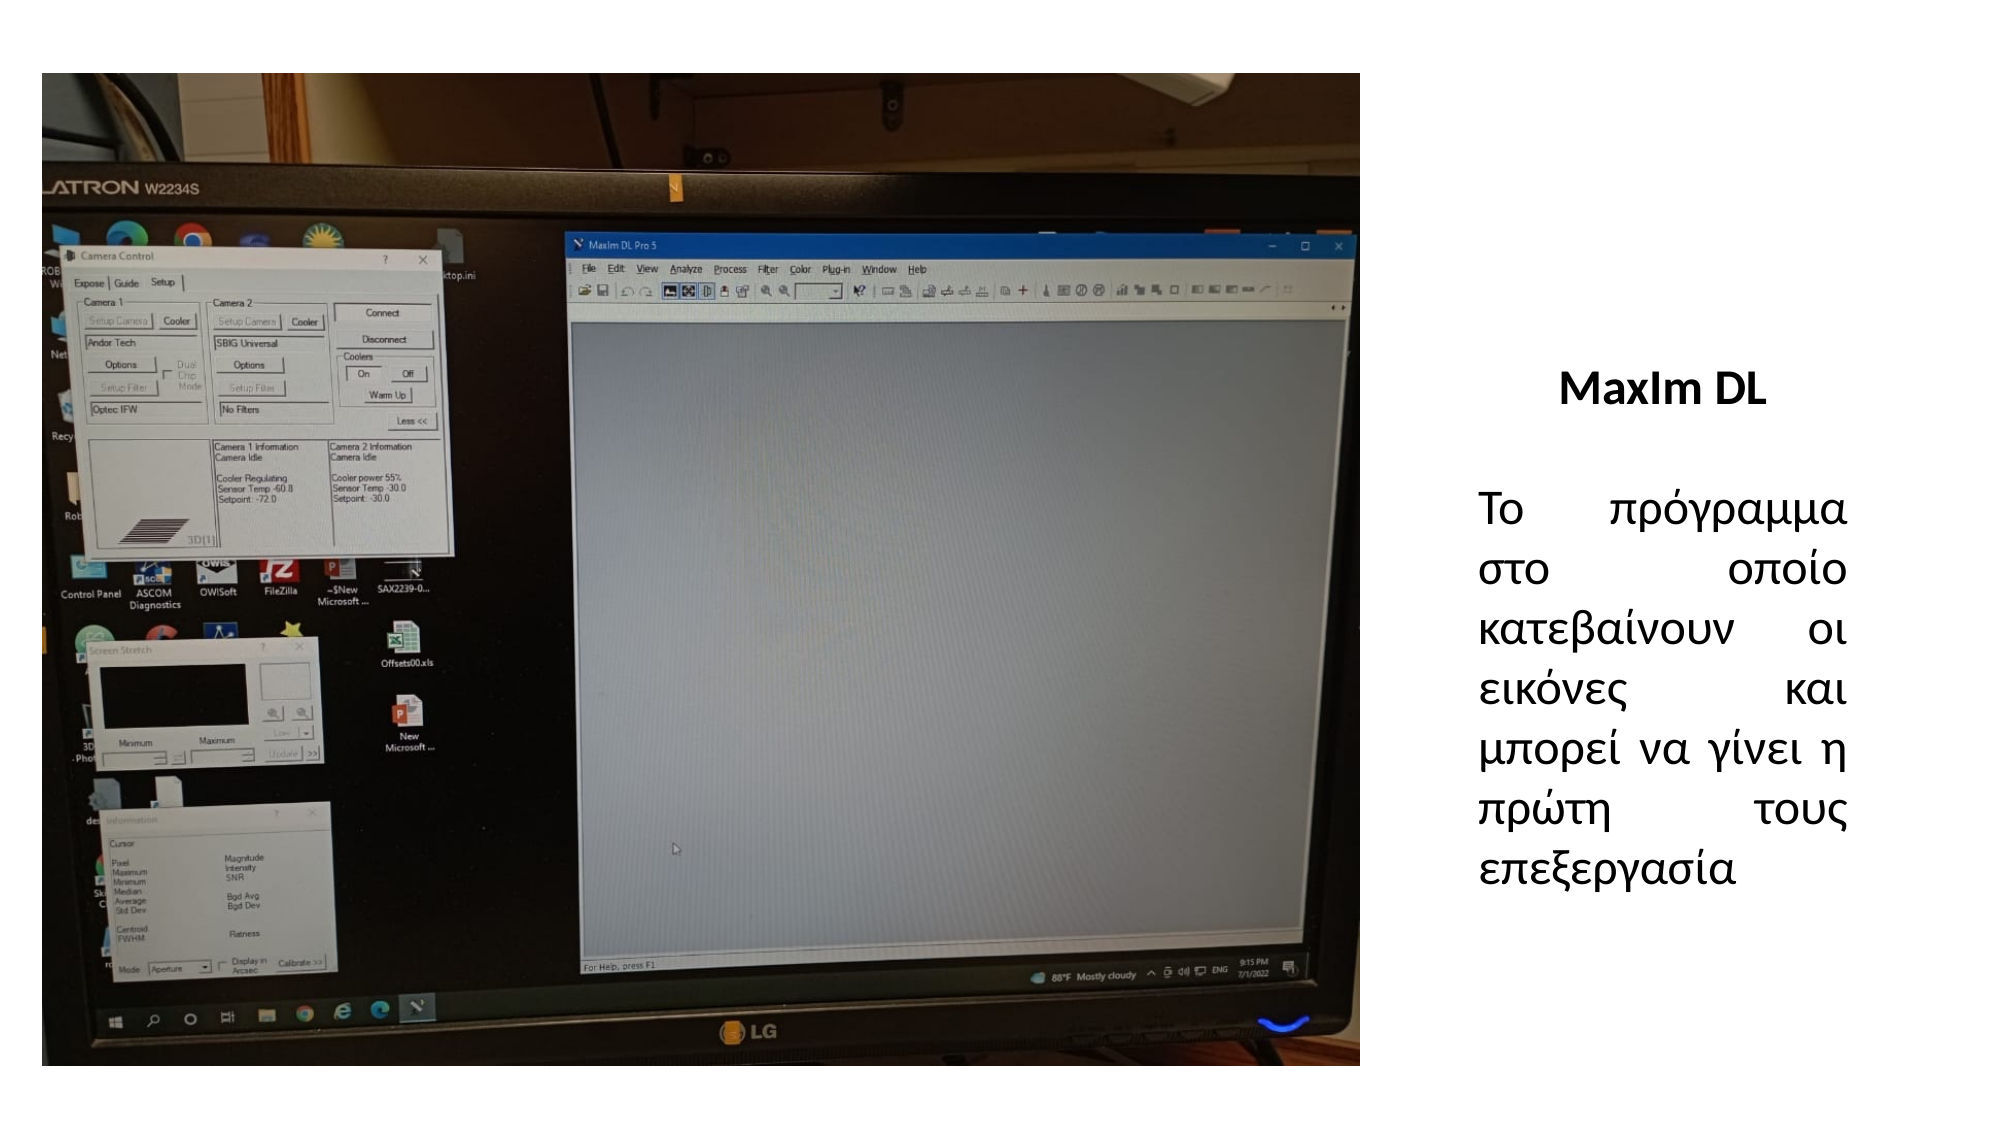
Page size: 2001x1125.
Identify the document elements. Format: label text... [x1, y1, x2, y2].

text_box MaxIm DL Το πρόγραμμα στο οποίο κατεβαίνουν οι εικόνες και μπορεί να γίνει η πρώτη τους επεξεργασία [1463, 347, 1863, 903]
picture [42, 73, 1360, 1066]
